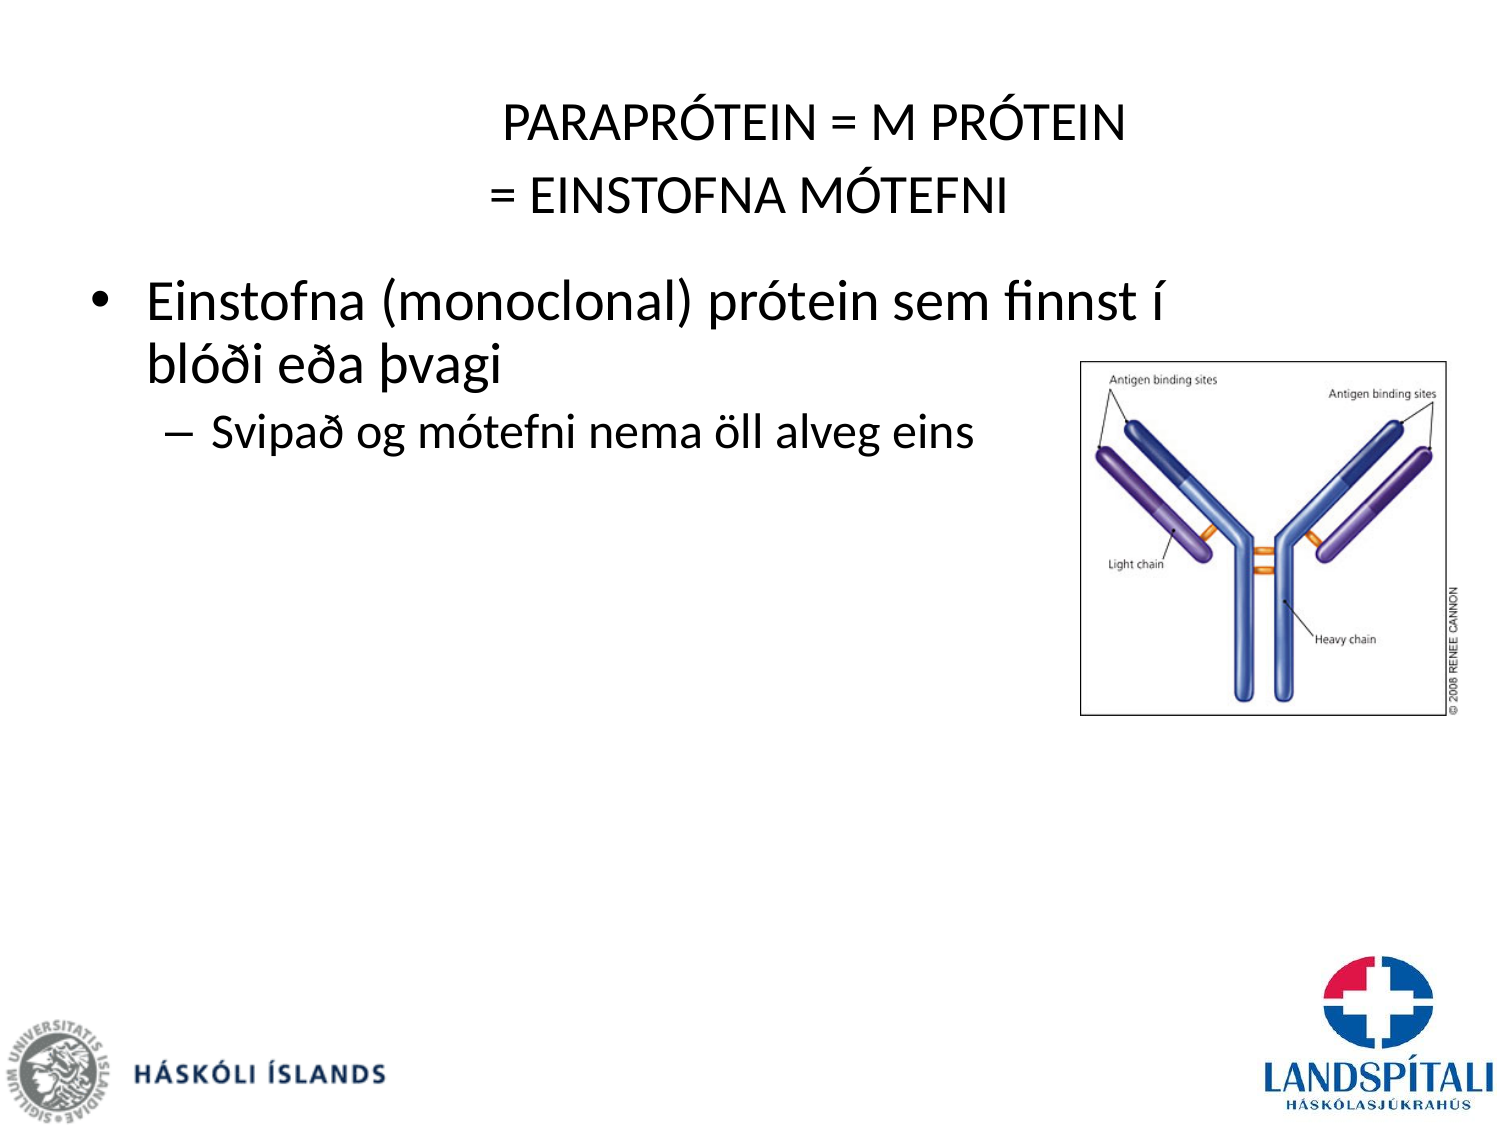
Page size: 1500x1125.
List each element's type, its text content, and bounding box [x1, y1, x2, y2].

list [1080, 361, 1460, 717]
picture [0, 1018, 391, 1125]
picture [1257, 916, 1497, 1125]
title PARAPRÓTEIN = M PRÓTEIN = EINSTOFNA MÓTEFNI [75, 45, 1425, 233]
list Einstofna (monoclonal) prótein sem finnst í blóði eða þvagi Svipað og mótefni nema öll alveg eins [75, 262, 1223, 1013]
